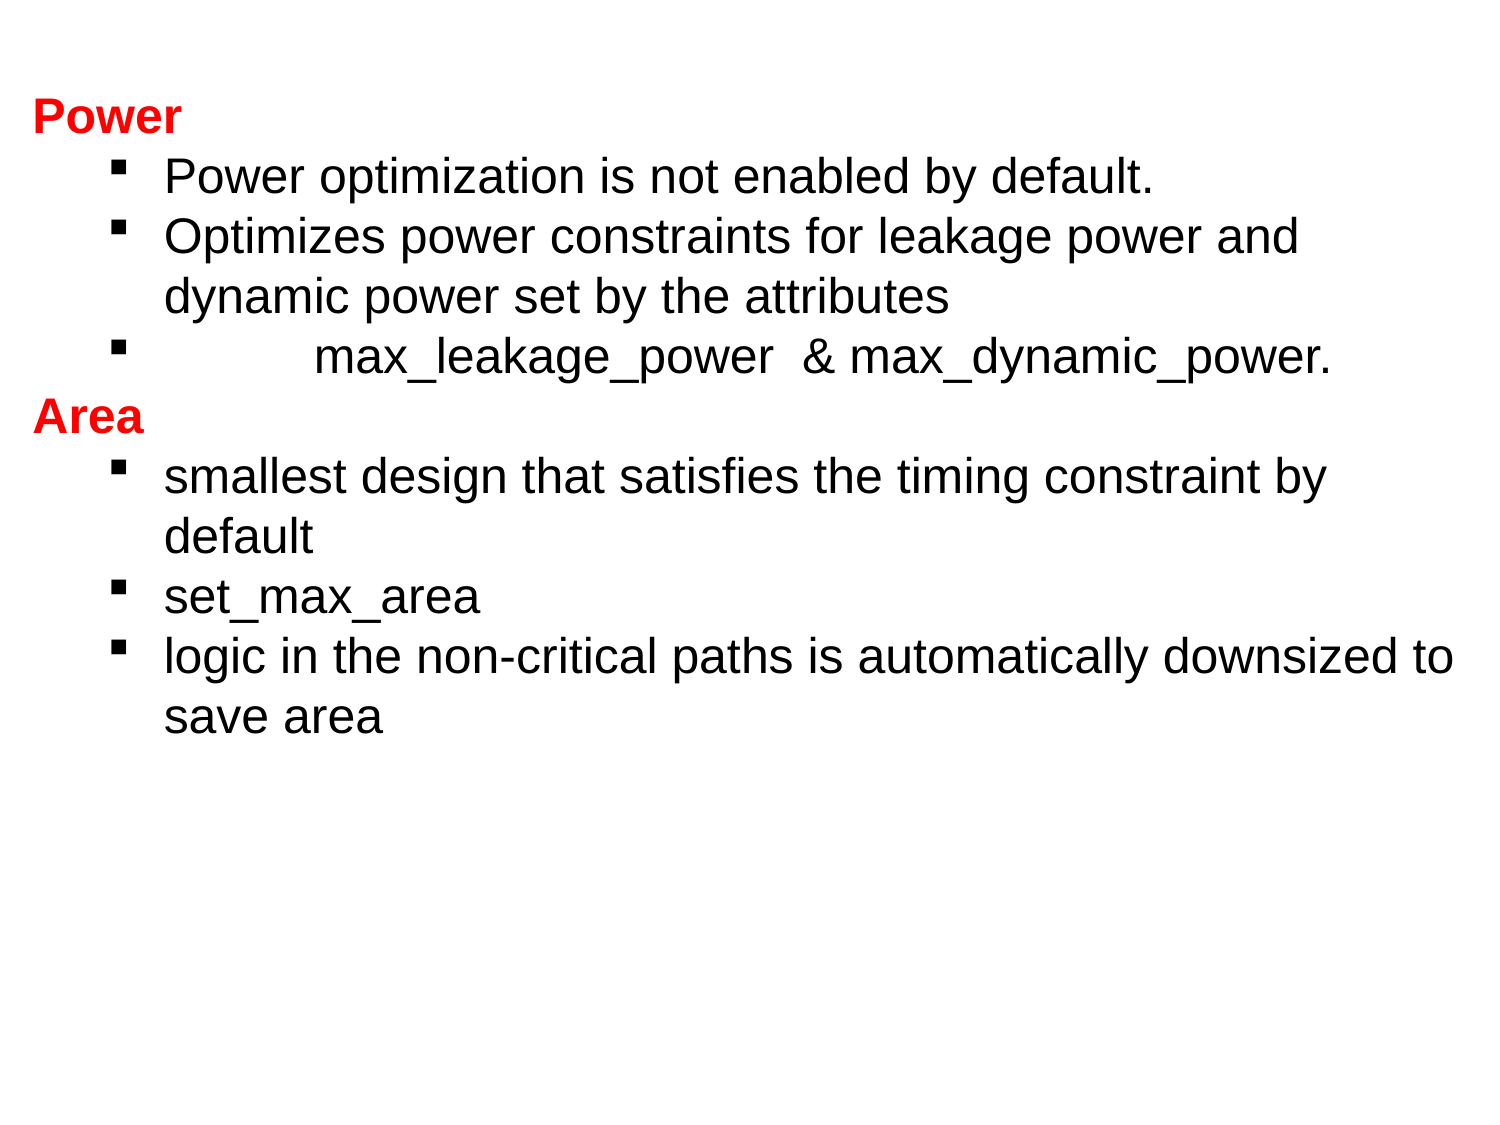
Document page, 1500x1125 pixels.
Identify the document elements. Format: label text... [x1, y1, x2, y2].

text_box Power Power optimization is not enabled by default. Optimizes power constraints for leakage power and dynamic power set by the attributes max_leakage_power & max_dynamic_power. Area smallest design that satisfies the timing constraint by default set_max_area logic in the non-critical paths is automatically downsized to save area [17, 30, 1500, 751]
